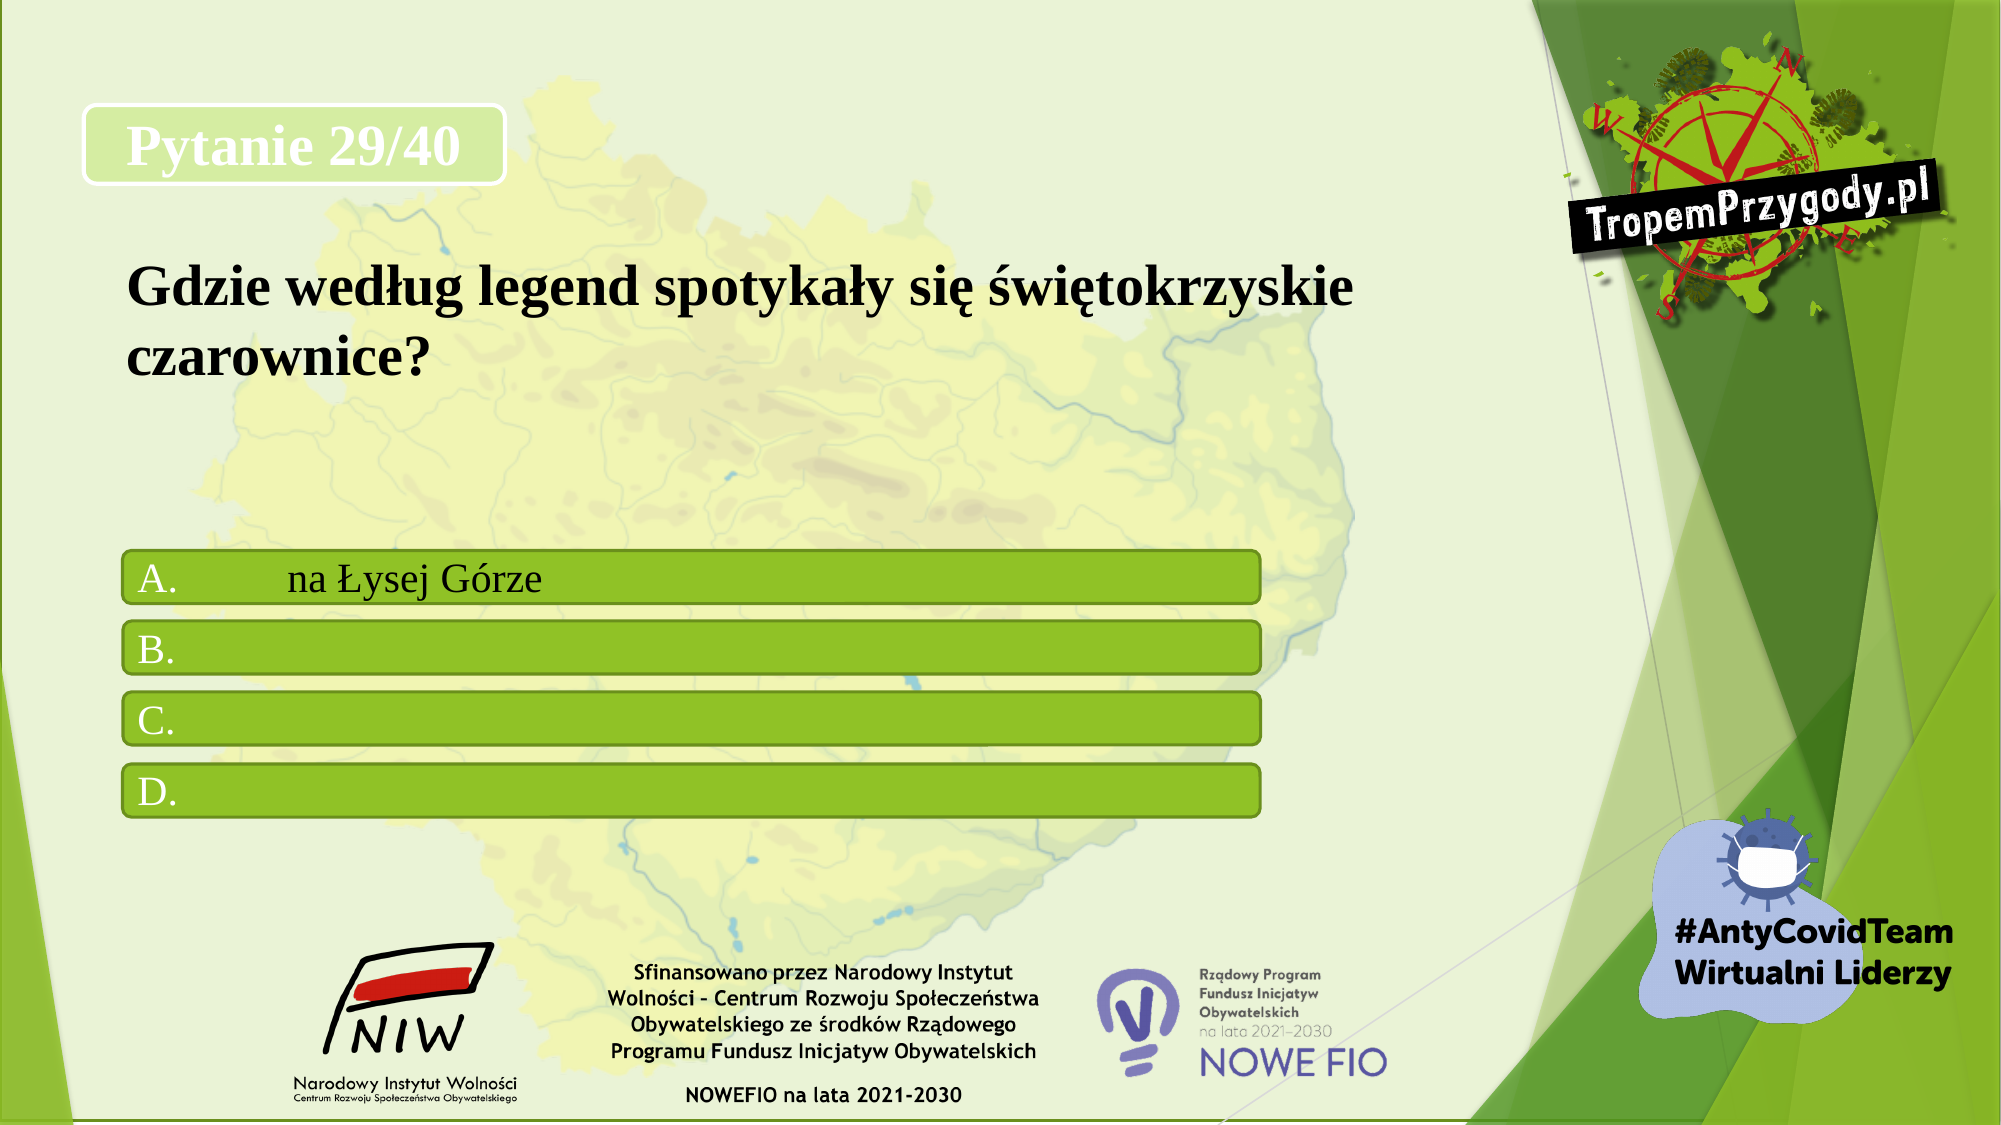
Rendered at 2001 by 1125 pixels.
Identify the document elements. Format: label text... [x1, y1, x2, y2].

picture [1599, 719, 1993, 1113]
picture [294, 932, 1410, 1125]
picture [1563, 31, 1957, 331]
title Pytanie 29/40 Gdzie według legend spotykały się świętokrzyskie czarownice? [111, 99, 1568, 547]
list A. na Łysej Górze B. C. D. [122, 543, 1249, 992]
